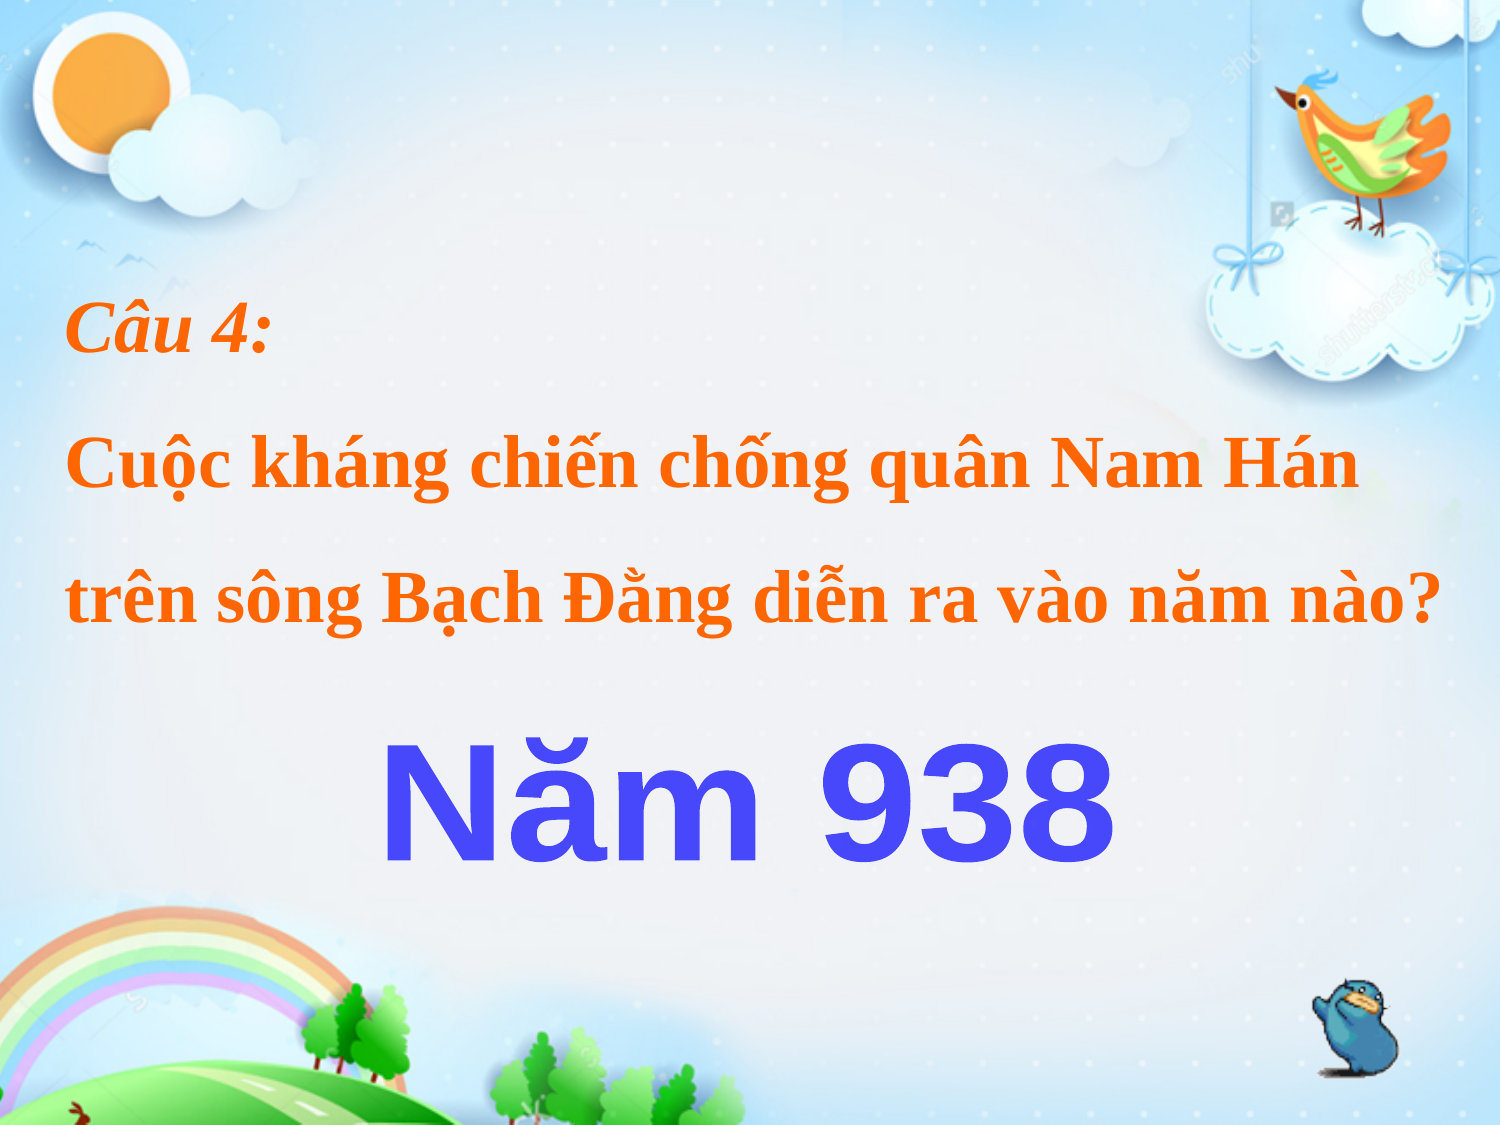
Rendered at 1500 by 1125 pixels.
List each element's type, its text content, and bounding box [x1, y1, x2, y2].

picture [0, 0, 1500, 1125]
text_box Câu 4: Cuộc kháng chiến chống quân Nam Hán trên sông Bạch Đằng diễn ra vào năm nào? [50, 224, 1500, 744]
